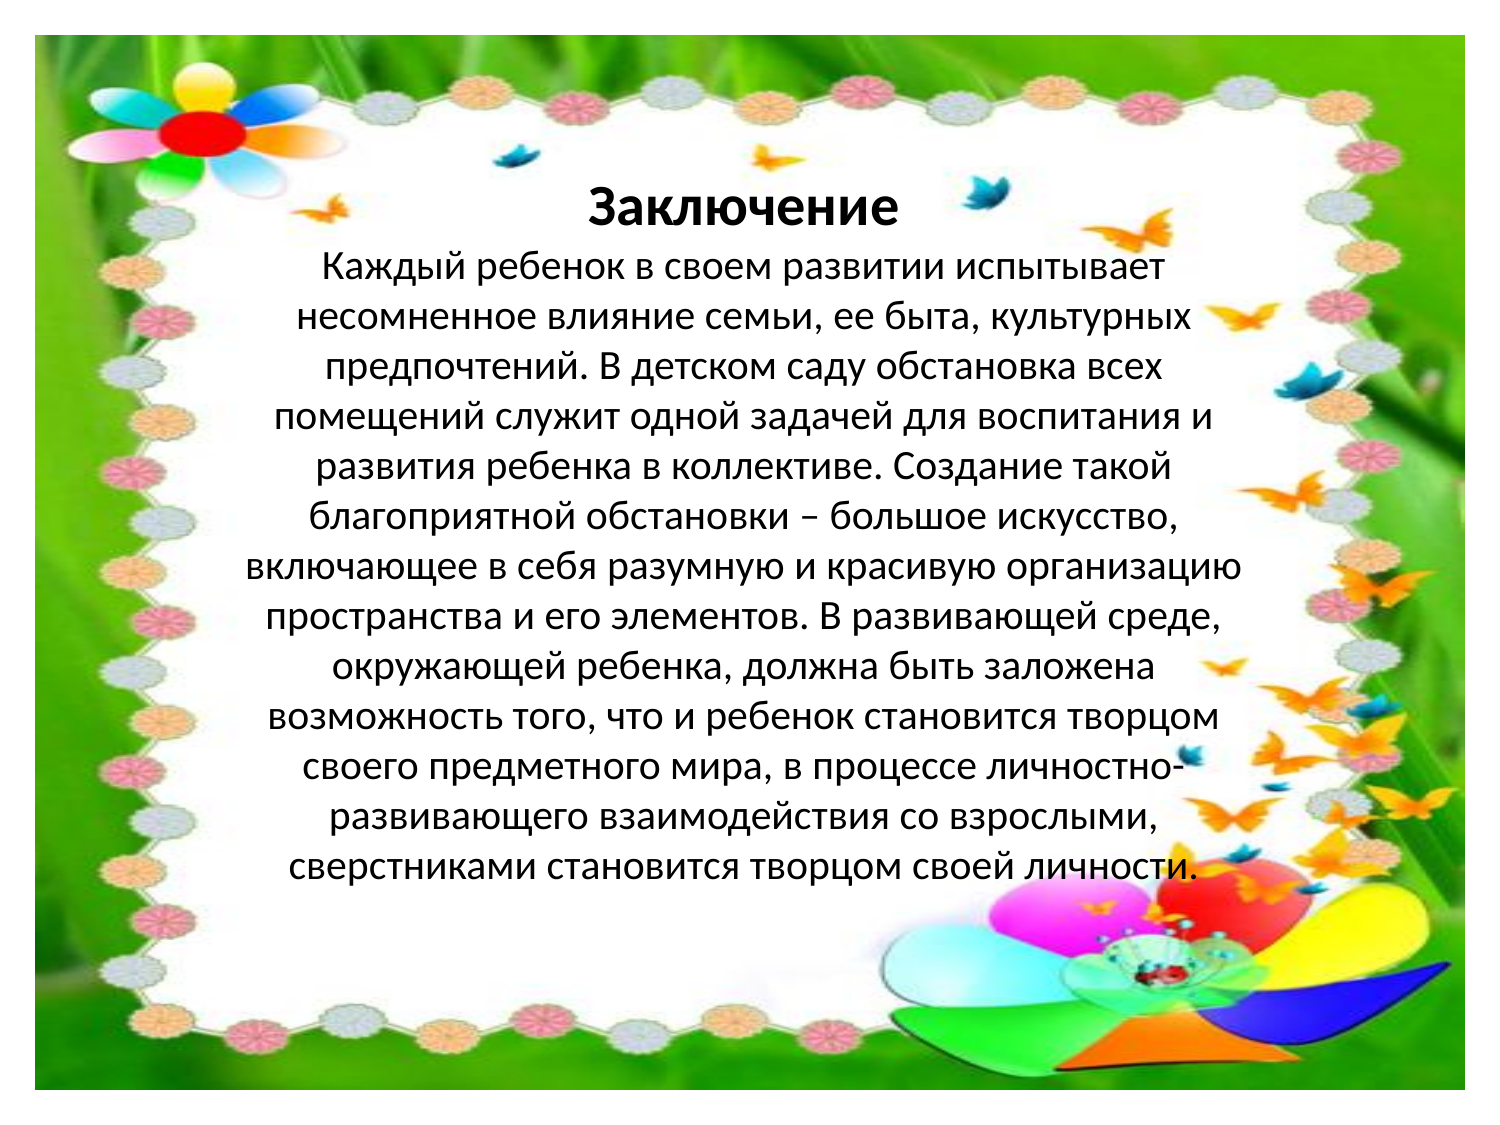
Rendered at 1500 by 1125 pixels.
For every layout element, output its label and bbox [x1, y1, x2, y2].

picture [34, 34, 1466, 1091]
